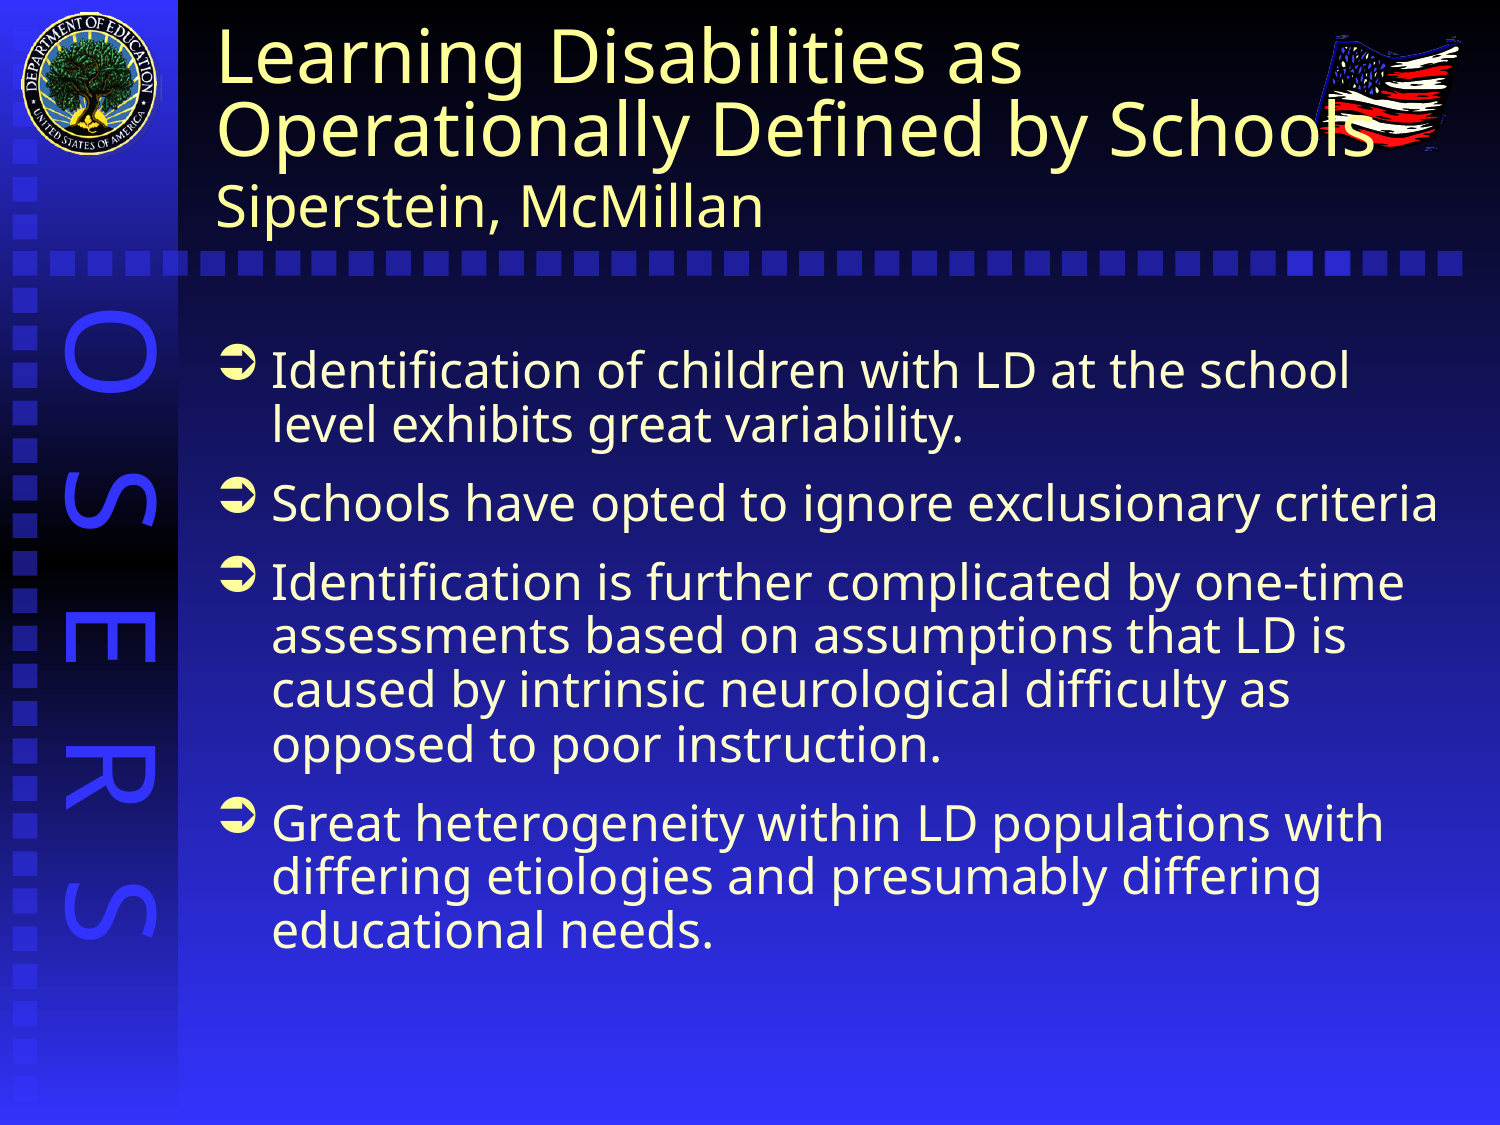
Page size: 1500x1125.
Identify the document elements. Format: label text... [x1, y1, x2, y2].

list Identification of children with LD at the school level exhibits great variability. Schools have opted to ignore exclusionary criteria Identification is further complicated by one-time assessments based on assumptions that LD is caused by intrinsic neurological difficulty as opposed to poor instruction. Great heterogeneity within LD populations with differing etiologies and presumably differing educational needs. [199, 337, 1463, 1013]
title Learning Disabilities as Operationally Defined by Schools Siperstein, McMillan [199, 74, 1463, 251]
picture [21, 12, 157, 155]
